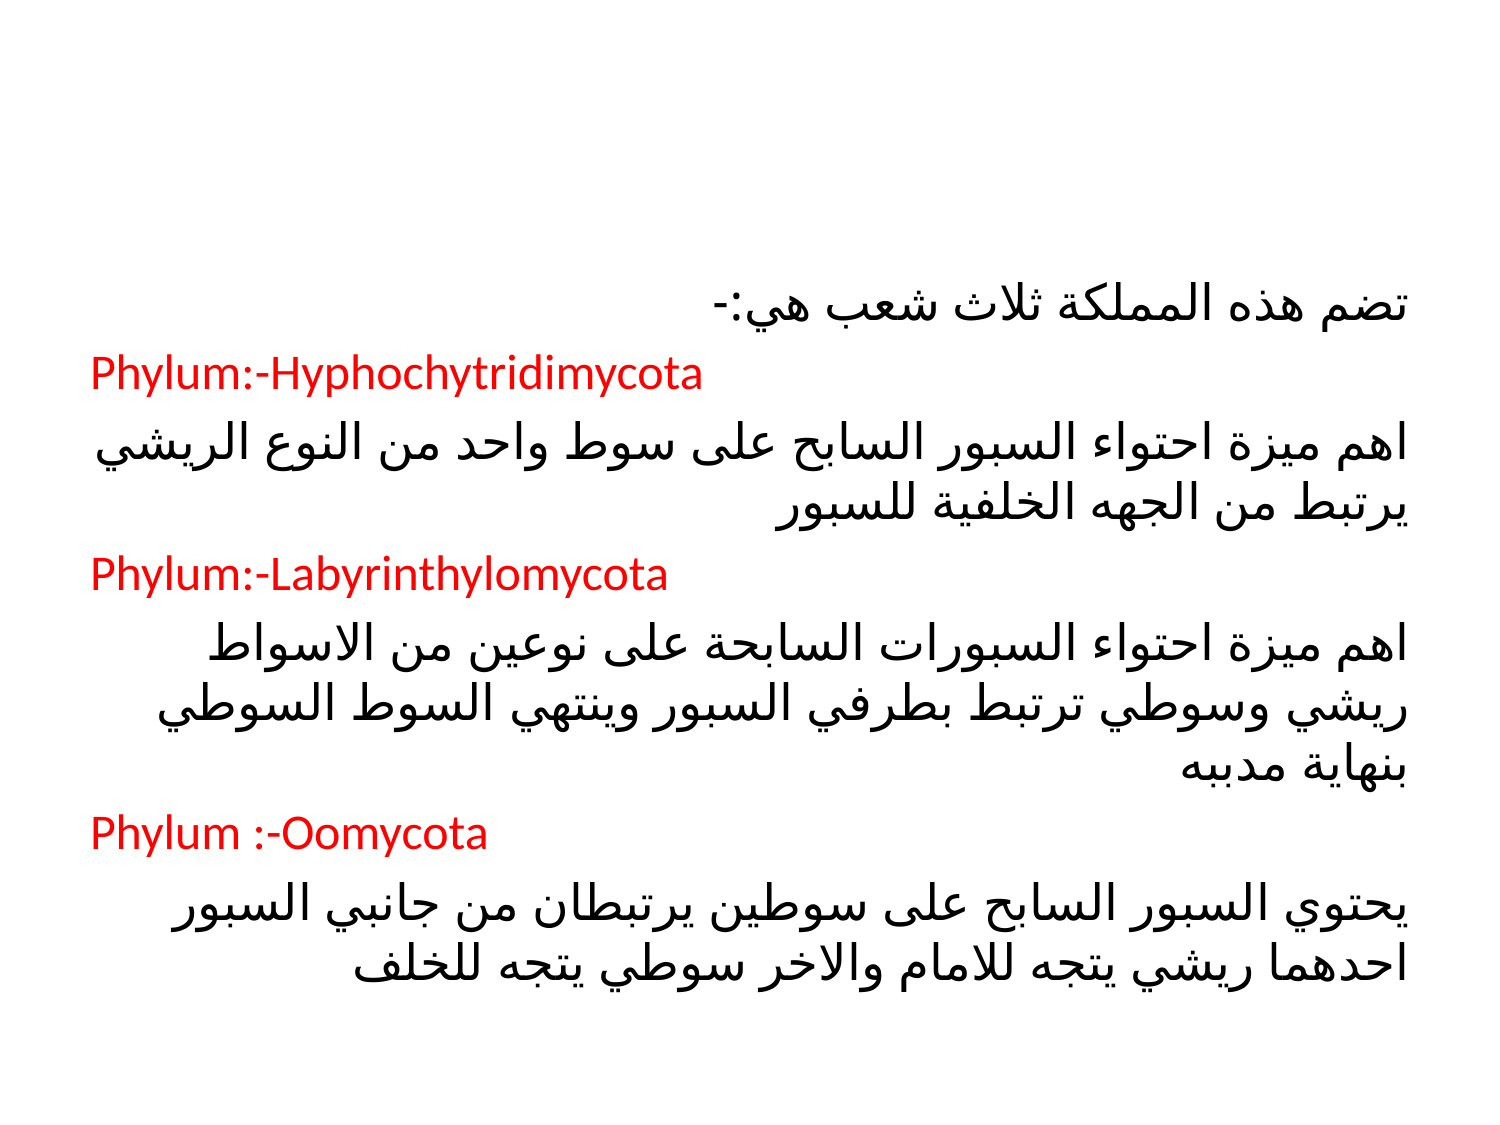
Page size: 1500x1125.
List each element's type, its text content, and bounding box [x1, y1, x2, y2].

list تضم هذه المملكة ثلاث شعب هي:- Phylum:-Hyphochytridimycota اهم ميزة احتواء السبور السابح على سوط واحد من النوع الريشي يرتبط من الجهه الخلفية للسبور Phylum:-Labyrinthylomycota اهم ميزة احتواء السبورات السابحة على نوعين من الاسواط ريشي وسوطي ترتبط بطرفي السبور وينتهي السوط السوطي بنهاية مدببه Phylum :-Oomycota يحتوي السبور السابح على سوطين يرتبطان من جانبي السبور احدهما ريشي يتجه للامام والاخر سوطي يتجه للخلف [75, 262, 1425, 1005]
